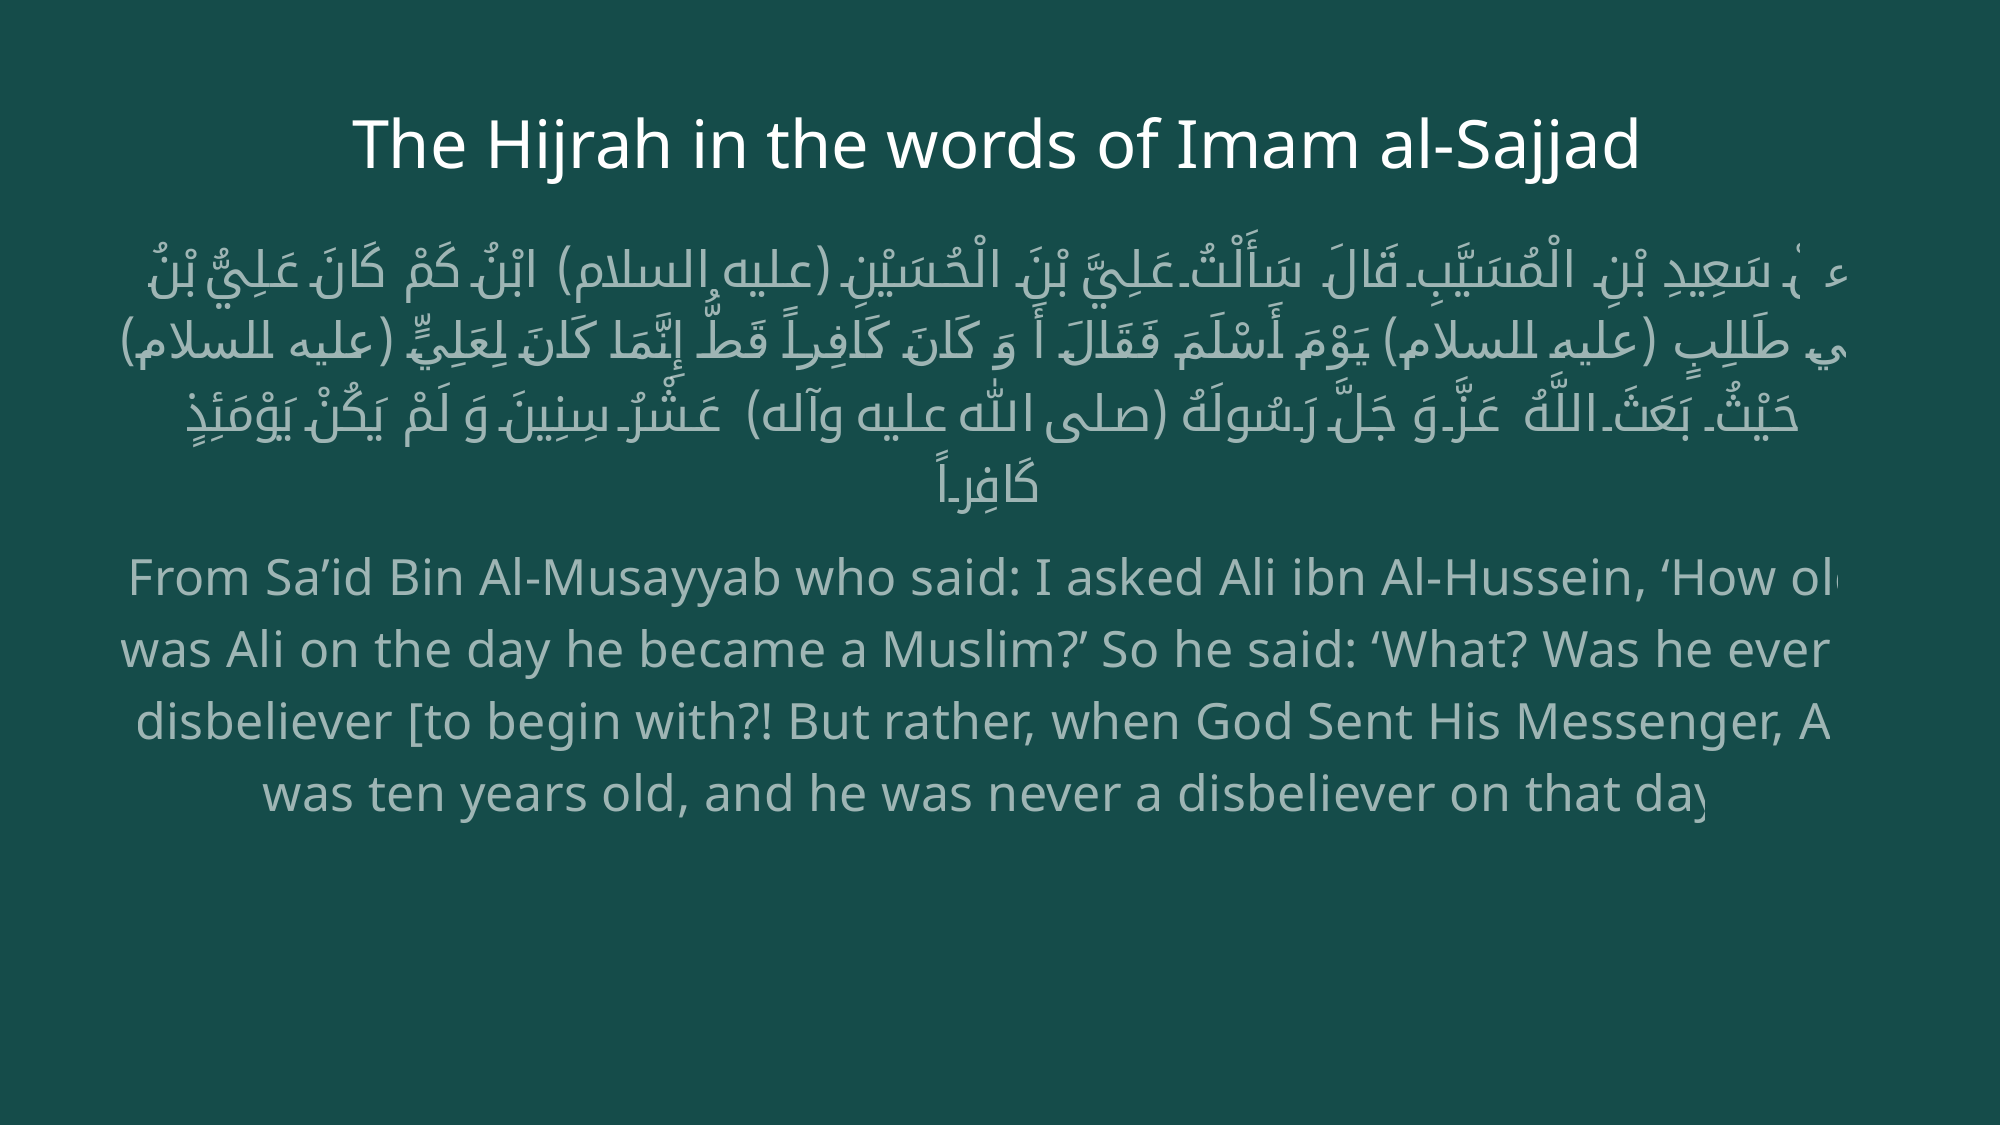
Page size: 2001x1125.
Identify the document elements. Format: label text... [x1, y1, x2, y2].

list عَنْ سَعِيدِ بْنِ الْمُسَيَّبِ قَالَ سَأَلْتُ عَلِيَّ بْنَ الْحُسَيْنِ (عليه السلام) ابْنُ كَمْ كَانَ عَلِيُّ بْنُ أَبِي طَالِبٍ (عليه السلام) يَوْمَ أَسْلَمَ فَقَالَ أَ وَ كَانَ كَافِراً قَطُّ إِنَّمَا كَانَ لِعَلِيٍّ (عليه السلام) حَيْثُ بَعَثَ اللَّهُ عَزَّ وَ جَلَّ رَسُولَهُ (صلى الله عليه وآله) عَشْرُ سِنِينَ وَ لَمْ يَكُنْ يَوْمَئِذٍ كَافِراً From Sa’id Bin Al-Musayyab who said: I asked Ali ibn Al-Hussein, ‘How old was Ali on the day he became a Muslim?’ So he said: ‘What? Was he ever a disbeliever [to begin with?! But rather, when God Sent His Messenger, Ali was ten years old, and he was never a disbeliever on that day. [118, 224, 1878, 947]
title The Hijrah in the words of Imam al-Sajjad [118, 101, 1878, 224]
